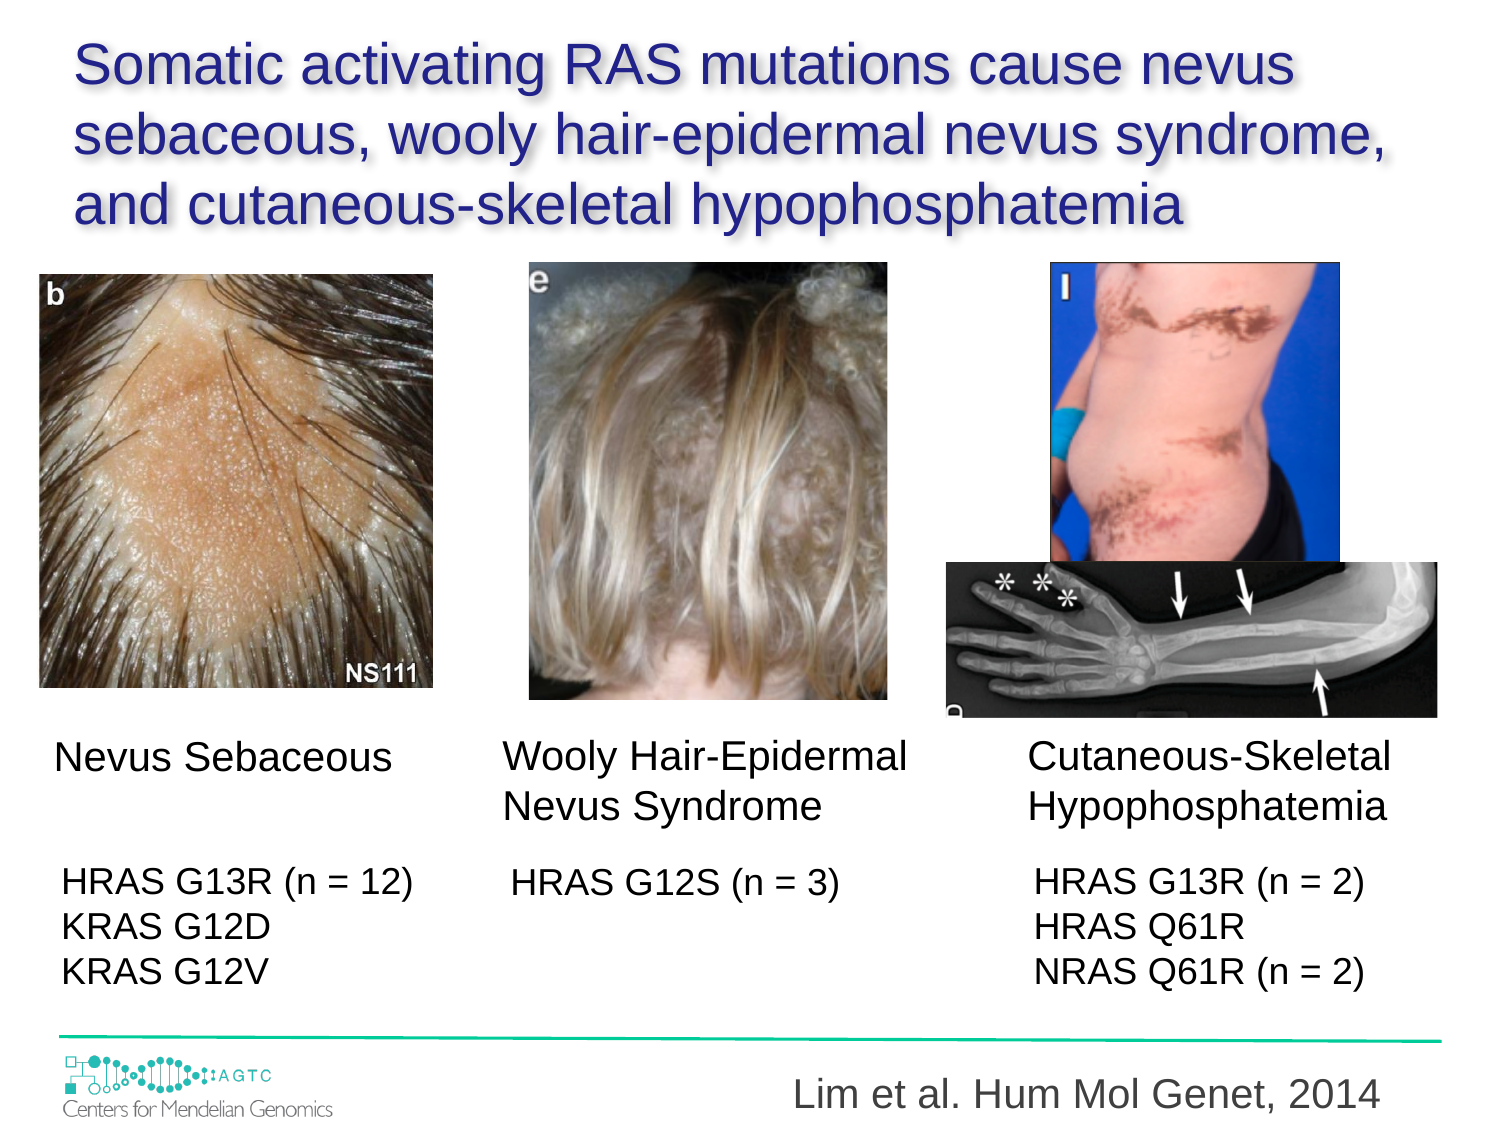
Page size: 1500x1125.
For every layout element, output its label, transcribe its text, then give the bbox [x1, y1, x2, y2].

text_box Somatic activating RAS mutations cause nevus sebaceous, wooly hair-epidermal nevus syndrome, and cutaneous-skeletal hypophosphatemia [59, 18, 1442, 244]
text_box HRAS G13R (n = 2) HRAS Q61R NRAS Q61R (n = 2) [1018, 849, 1381, 1000]
picture [1049, 262, 1340, 887]
text_box Cutaneous-Skeletal Hypophosphatemia [1012, 721, 1108, 837]
text_box Lim et al. Hum Mol Genet, 2014 [777, 1059, 1397, 1125]
picture [37, 274, 433, 688]
picture [59, 1052, 336, 1120]
picture [528, 262, 888, 701]
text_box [59, 1036, 1442, 1042]
text_box Cutaneous-Skeletal Hypophosphatemia [1274, 721, 1500, 837]
text_box Wooly Hair-Epidermal Nevus Syndrome [487, 721, 963, 837]
text_box HRAS G12S (n = 3) [495, 850, 856, 911]
text_box HRAS G13R (n = 12) KRAS G12D KRAS G12V [46, 849, 429, 1000]
text_box Nevus Sebaceous [38, 721, 408, 787]
